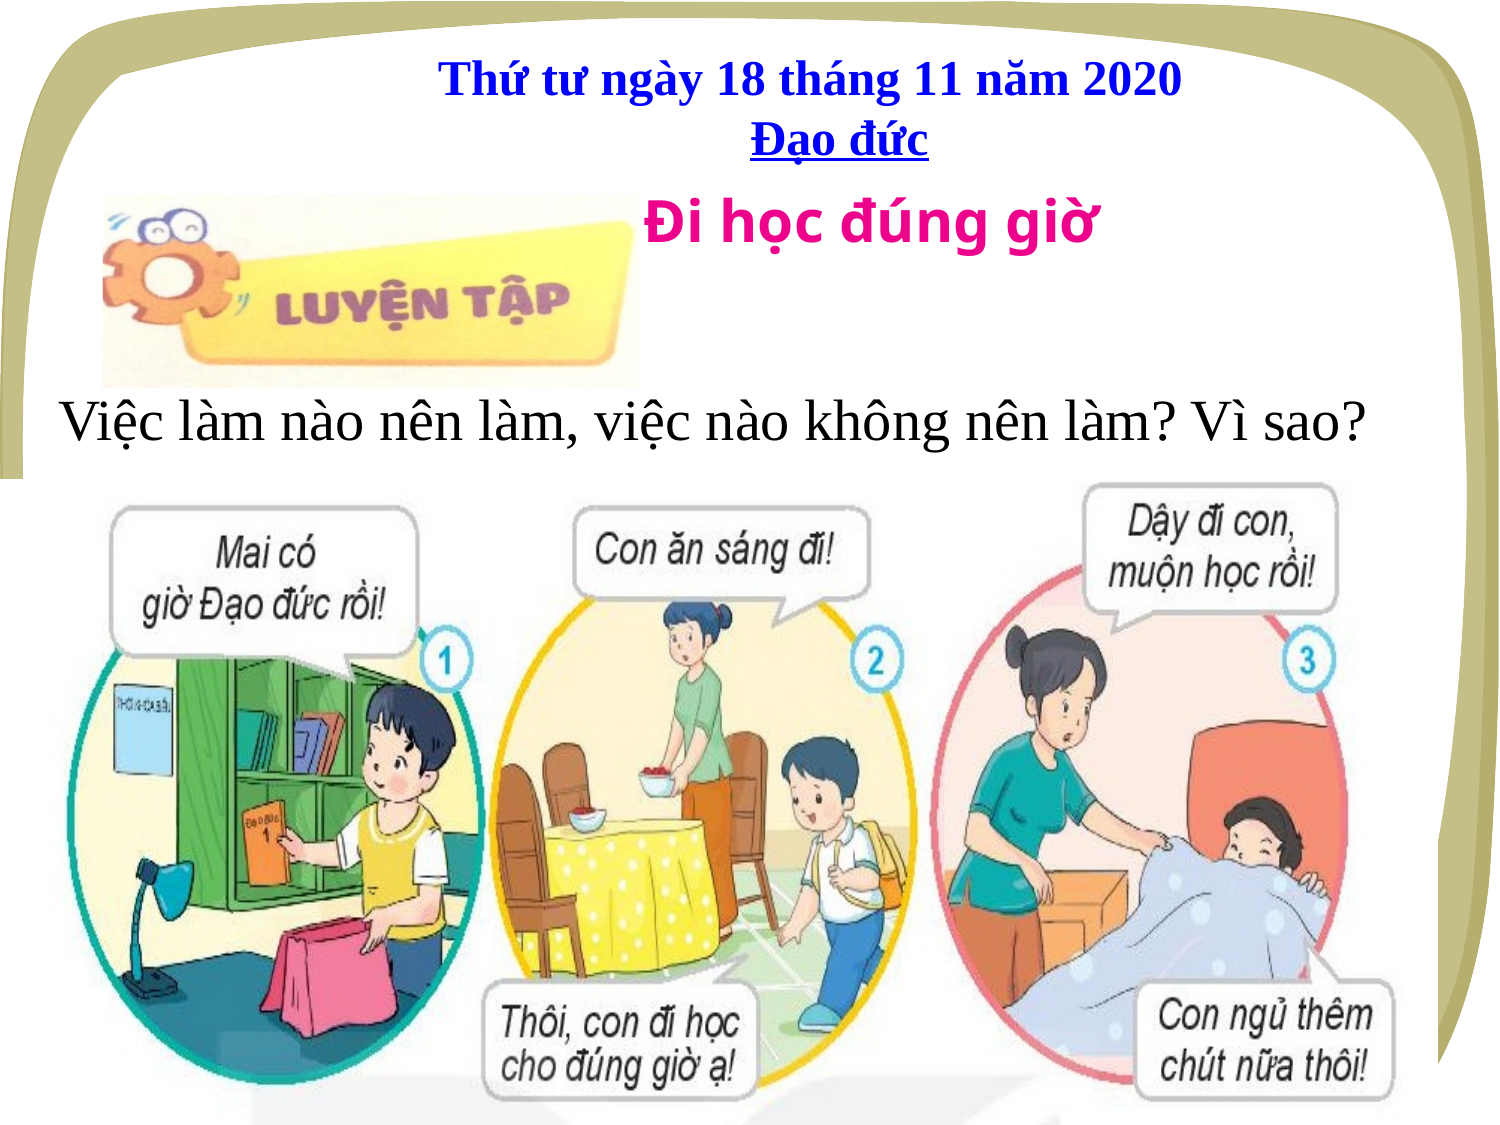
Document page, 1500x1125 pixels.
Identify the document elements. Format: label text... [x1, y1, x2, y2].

text_box Thứ tư ngày 18 tháng 11 năm 2020 Đạo đức [273, 37, 1324, 173]
title Việc làm nào nên làm, việc nào không nên làm? Vì sao? [43, 382, 1441, 506]
picture [0, 1, 1500, 1125]
text_box Đi học đúng giờ [589, 176, 1122, 262]
